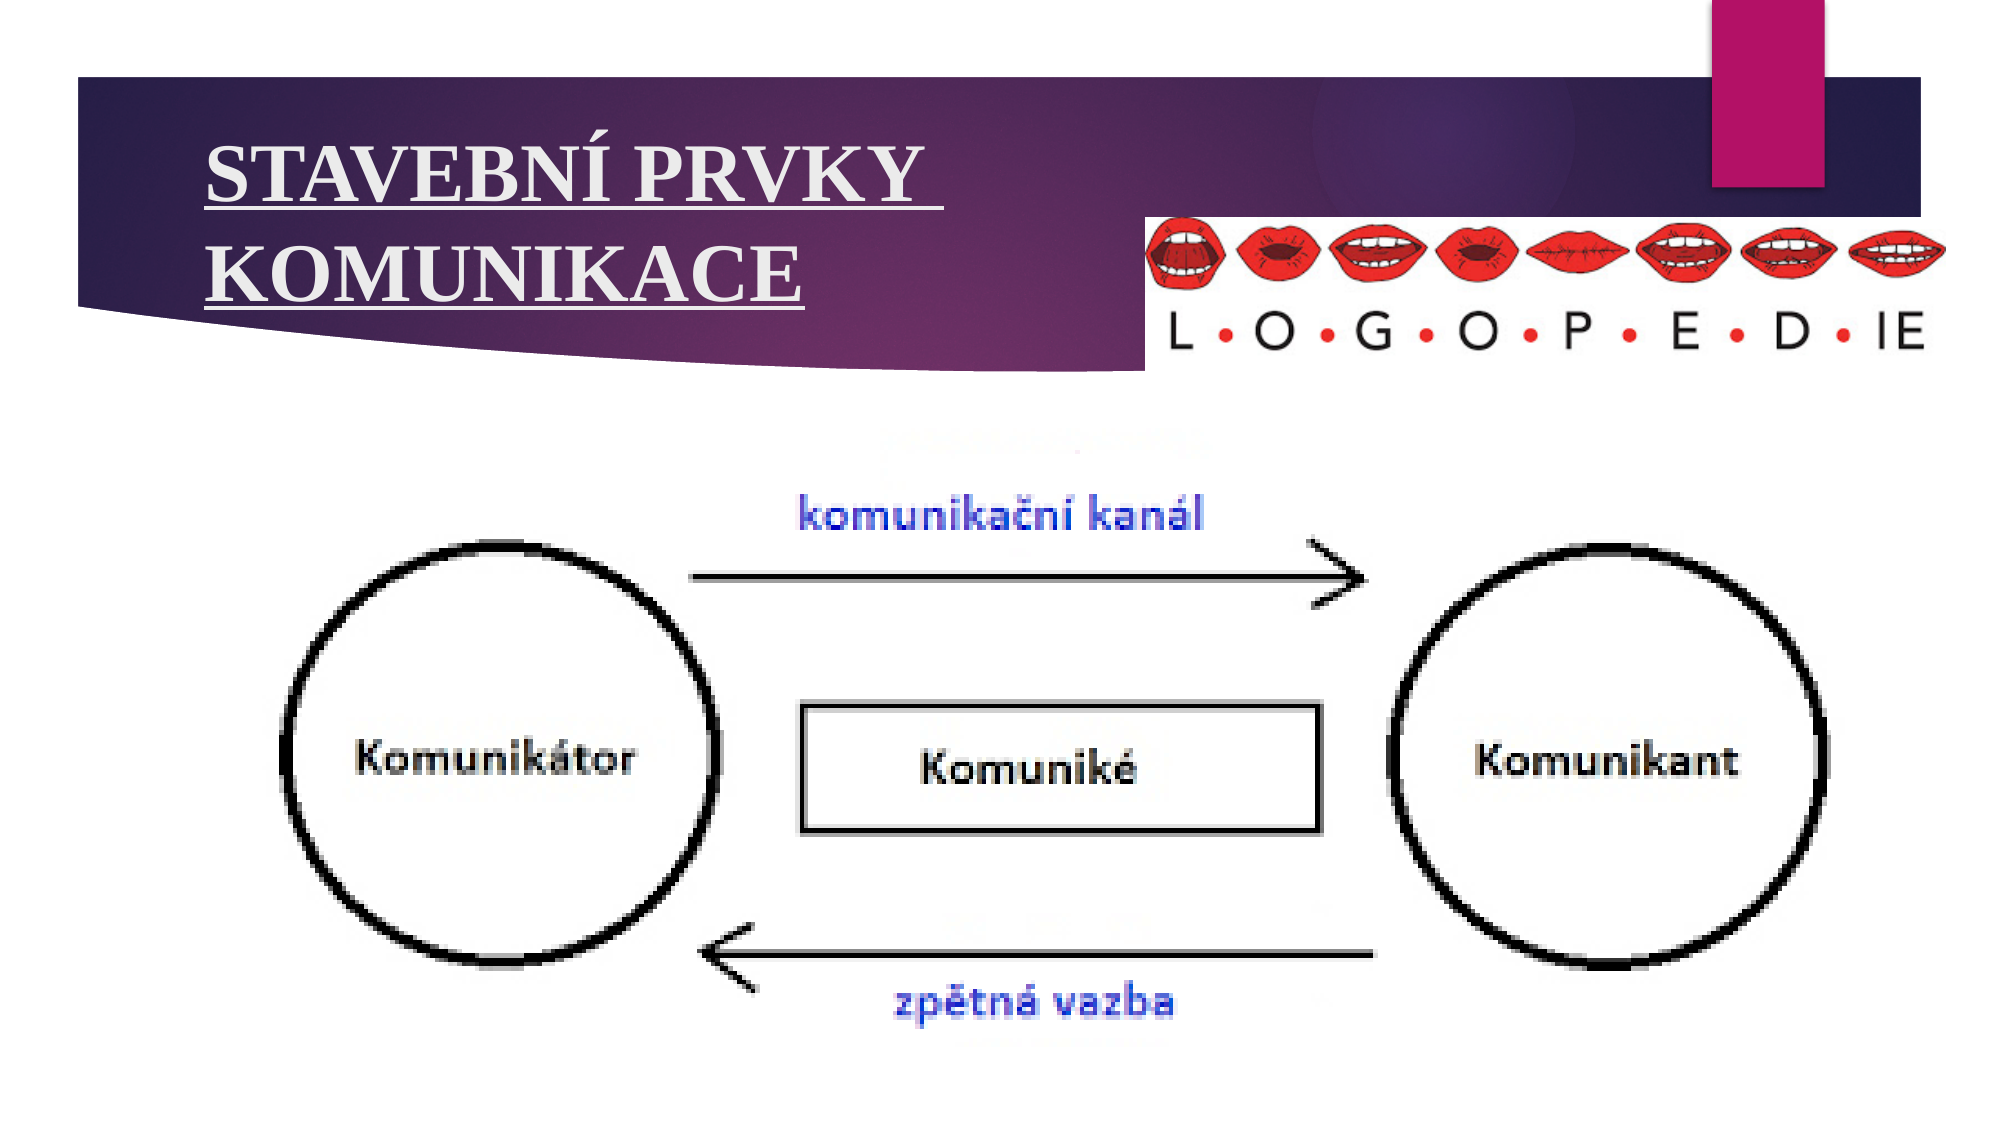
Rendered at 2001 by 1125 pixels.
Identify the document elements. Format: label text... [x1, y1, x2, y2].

title STAVEBNÍ PRVKY KOMUNIKACE [189, 159, 1627, 276]
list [1144, 217, 1946, 372]
picture [261, 428, 1846, 1056]
